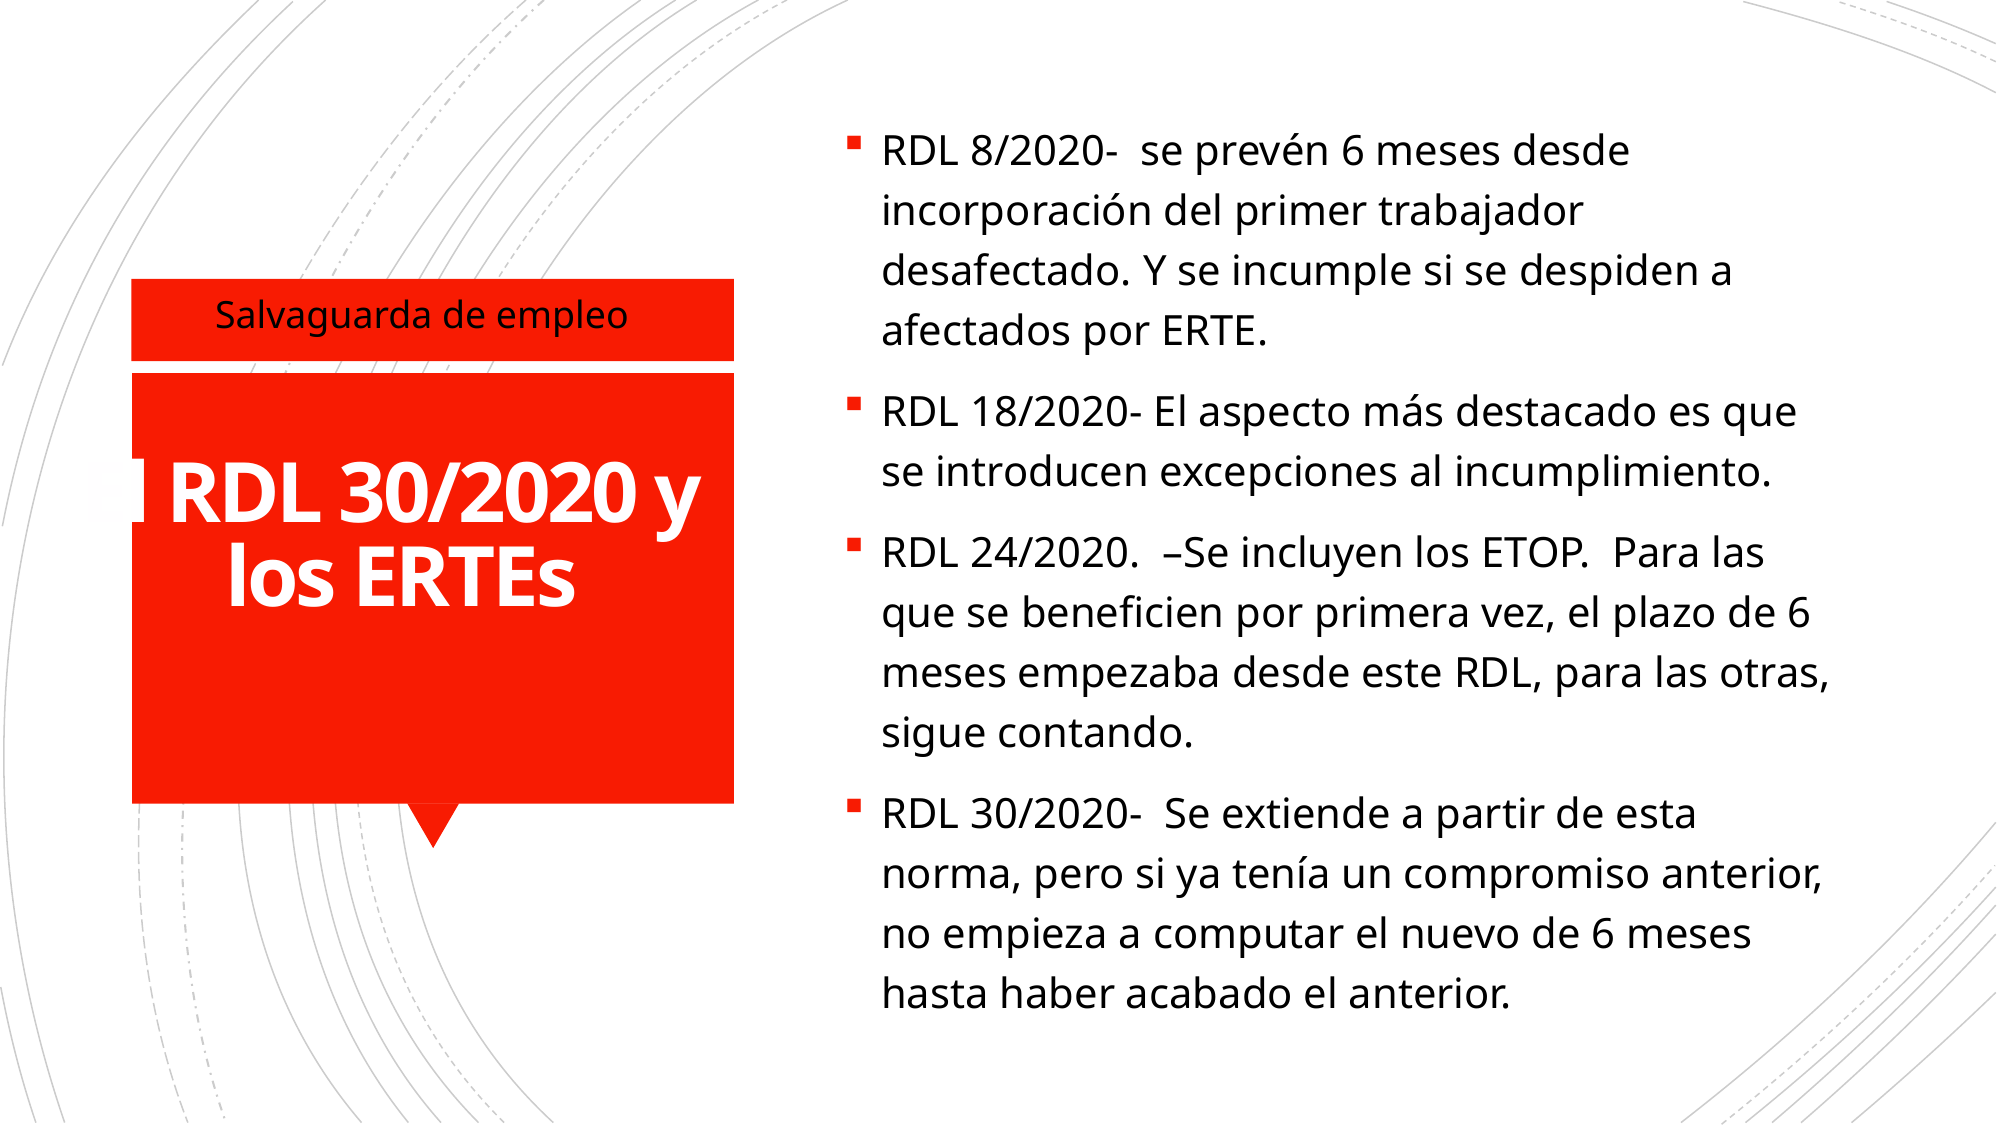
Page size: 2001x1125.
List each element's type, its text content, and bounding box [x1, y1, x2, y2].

title El RDL 30/2020 y los ERTEs [0, 415, 828, 663]
text_box Salvaguarda de empleo [200, 283, 644, 344]
list RDL 8/2020- se prevén 6 meses desde incorporación del primer trabajador desafectado. Y se incumple si se despiden a afectados por ERTE. RDL 18/2020- El aspecto más destacado es que se introducen excepciones al incumplimiento. RDL 24/2020. –Se incluyen los ETOP. Para las que se beneficien por primera vez, el plazo de 6 meses empezaba desde este RDL, para las otras, sigue contando. RDL 30/2020- Se extiende a partir de esta norma, pero si ya tenía un compromiso anterior, no empieza a computar el nuevo de 6 meses hasta haber acabado el anterior. [828, 0, 1849, 1125]
